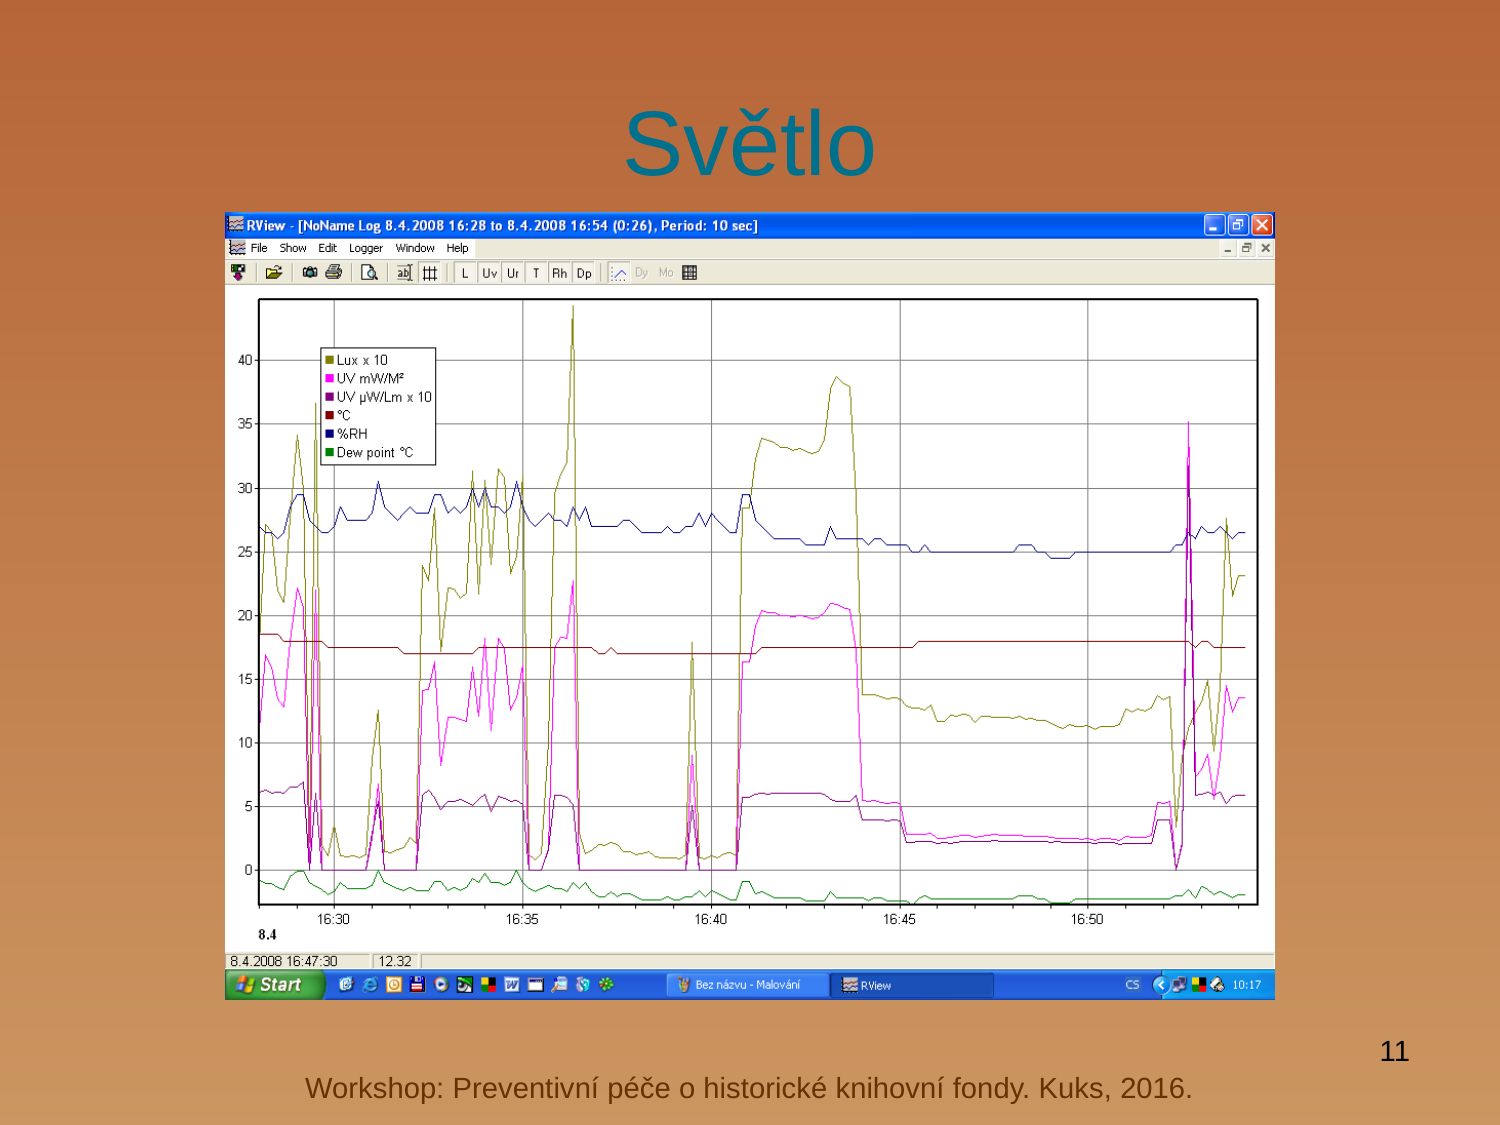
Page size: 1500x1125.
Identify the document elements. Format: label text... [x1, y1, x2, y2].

title Světlo [75, 45, 1425, 233]
footer Workshop: Preventivní péče o historické knihovní fondy. Kuks, 2016. [0, 1061, 1500, 1125]
slide_number 11 [1074, 1024, 1425, 1103]
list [224, 212, 1275, 1000]
